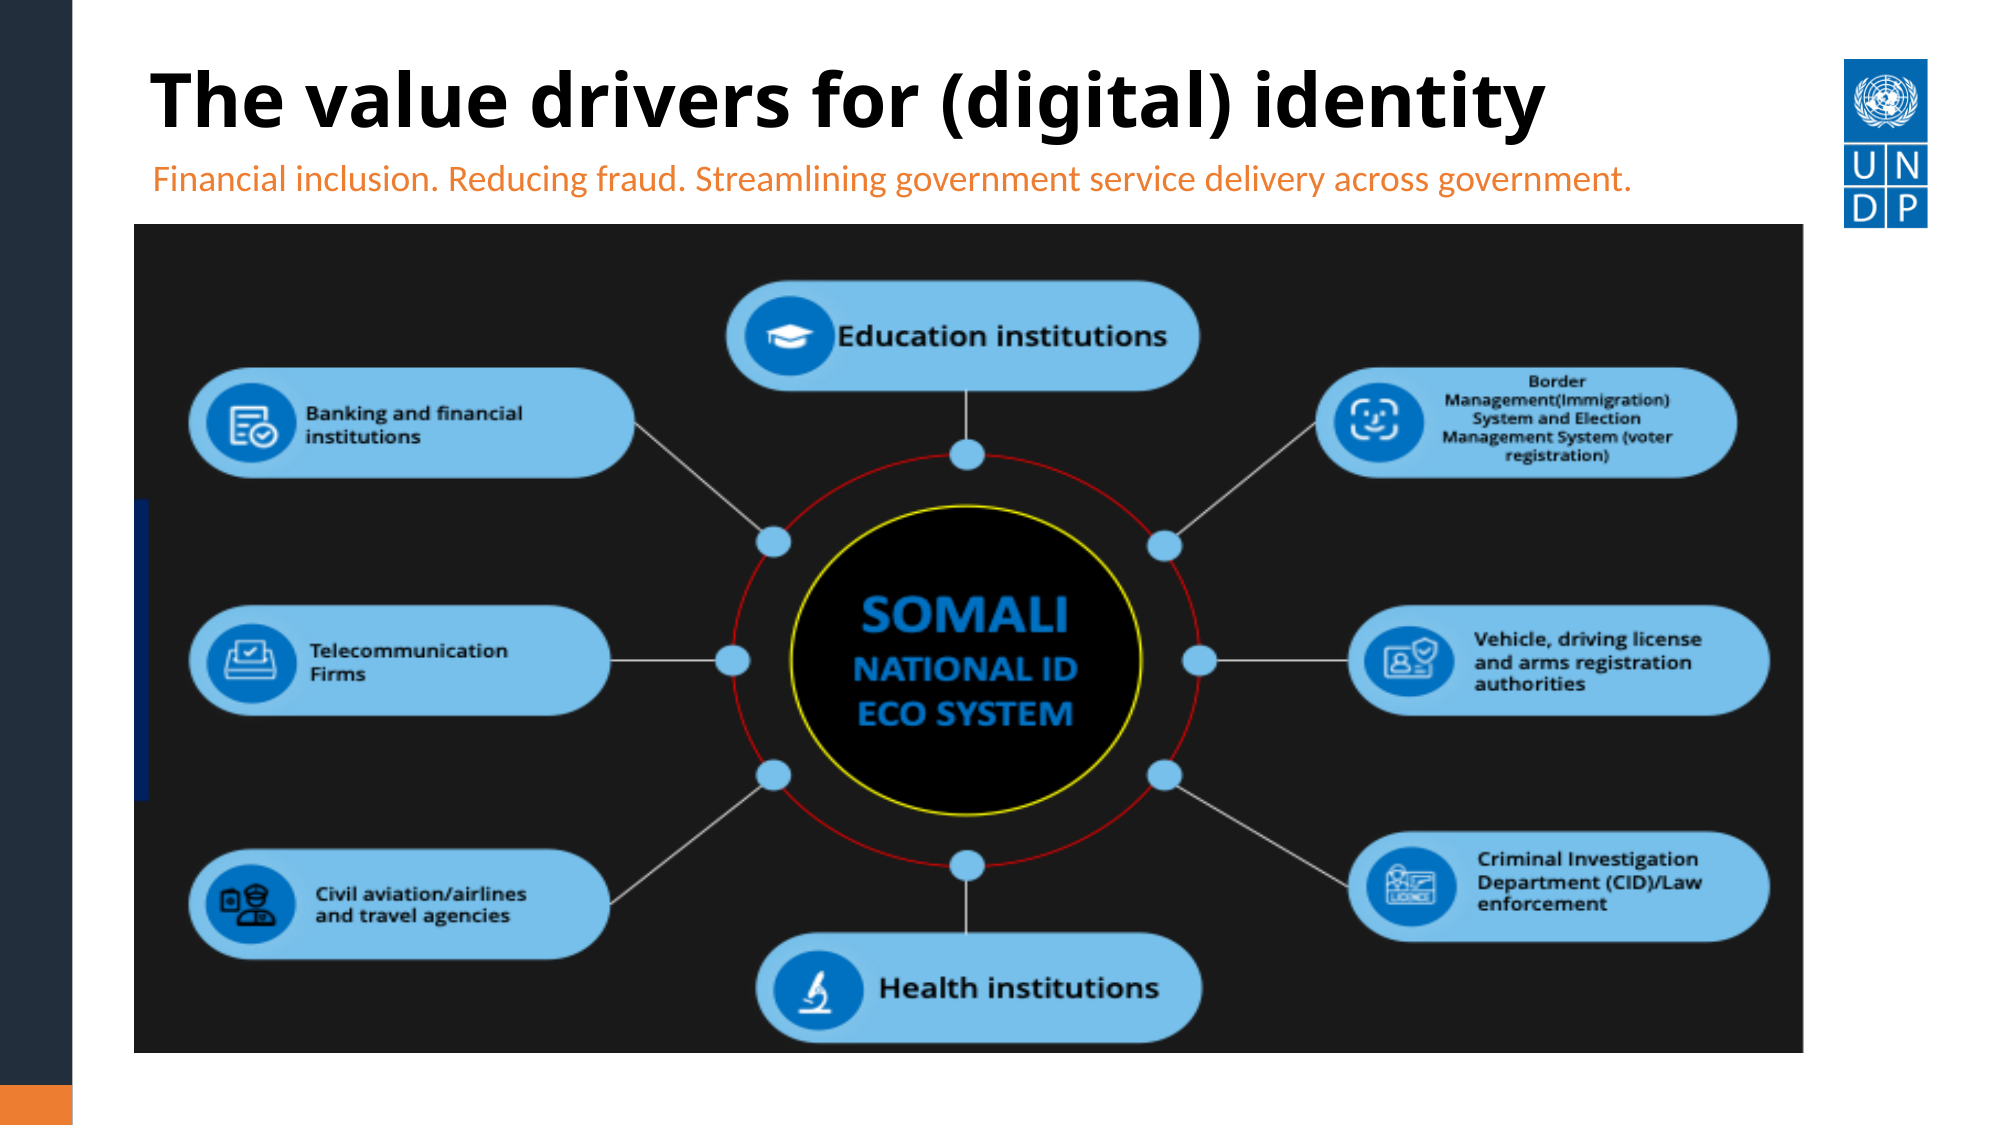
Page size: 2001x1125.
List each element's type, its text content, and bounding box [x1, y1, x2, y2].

picture [134, 224, 1806, 1053]
title The value drivers for (digital) identity [134, 54, 1821, 158]
picture [1844, 59, 1928, 158]
text_box Financial inclusion. Reducing fraud. Streamlining government service delivery across government. [134, 158, 1942, 222]
picture [1844, 222, 1928, 229]
